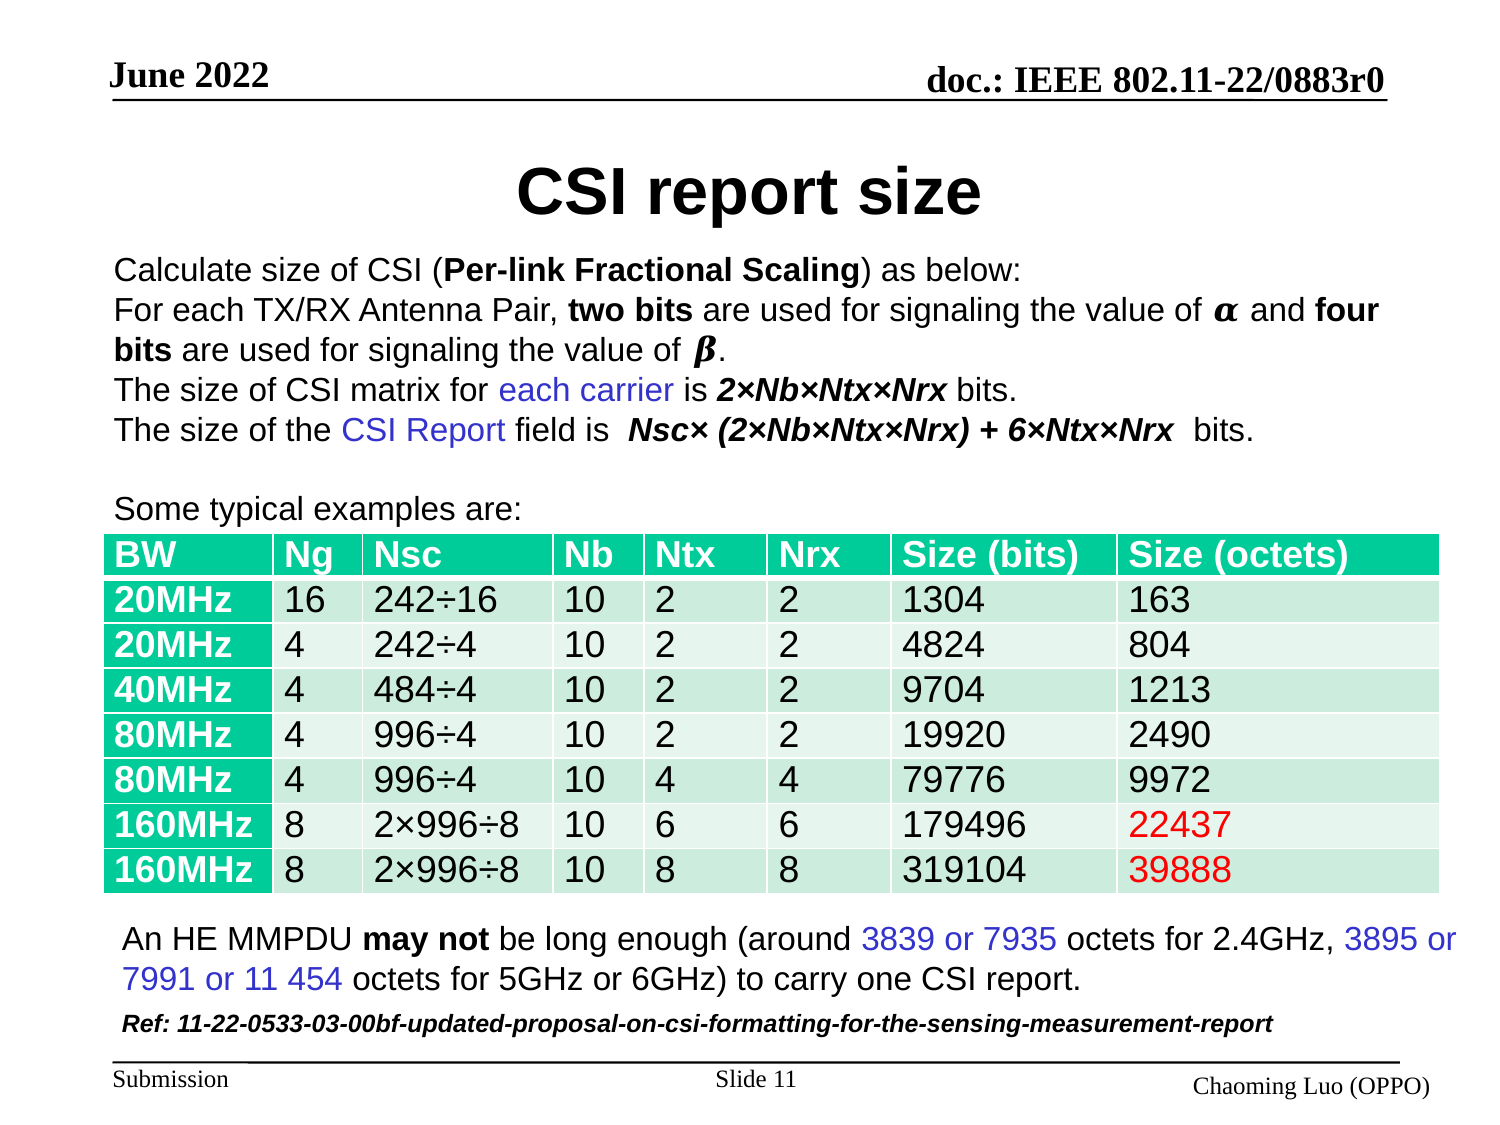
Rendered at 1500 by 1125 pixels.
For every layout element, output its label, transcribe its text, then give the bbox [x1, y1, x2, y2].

table_cell 242÷16 [363, 581, 552, 622]
table_cell 804 [1118, 624, 1439, 667]
title CSI report size [112, 112, 1388, 240]
text_box Chaoming Luo (OPPO) [1178, 1062, 1446, 1107]
table_cell 79776 [892, 759, 1116, 803]
table_cell 10 [554, 581, 643, 622]
table_cell 4 [768, 759, 890, 803]
table_cell 6 [645, 804, 766, 848]
table_cell 20MHz [104, 581, 272, 622]
table_cell 9972 [1118, 759, 1439, 803]
table_header Ntx [645, 535, 766, 575]
table_cell 10 [554, 714, 643, 757]
table_cell 4 [645, 759, 766, 803]
table_cell 2490 [1118, 714, 1439, 757]
table_cell 8 [274, 849, 362, 893]
table_cell 4 [274, 759, 362, 803]
table_cell 1304 [892, 581, 1116, 622]
table_header BW [104, 535, 272, 575]
table_cell 996÷4 [363, 714, 552, 757]
table_cell 2×996÷8 [363, 804, 552, 848]
table_cell 16 [274, 581, 362, 622]
table_cell 80MHz [104, 759, 272, 803]
table_cell 6 [768, 804, 890, 848]
table_header Nb [554, 535, 643, 575]
table_cell 10 [554, 759, 643, 803]
table_cell 22437 [1118, 804, 1439, 848]
table_cell 160MHz [104, 849, 272, 893]
table_cell 10 [554, 669, 643, 712]
table_cell 10 [554, 849, 643, 893]
table_cell 39888 [1118, 849, 1439, 893]
table_header Size (octets) [1118, 534, 1439, 575]
table_cell 2 [645, 581, 766, 622]
table_cell 8 [274, 804, 362, 848]
table_cell 2 [768, 669, 890, 712]
table_cell 19920 [892, 714, 1116, 757]
table_cell 163 [1118, 581, 1439, 622]
table_cell 996÷4 [363, 759, 552, 803]
table_header Ng [274, 535, 362, 575]
table_cell 20MHz [104, 624, 272, 667]
table_header Nsc [363, 535, 552, 575]
table_cell 484÷4 [363, 669, 552, 712]
table_cell 2 [768, 624, 890, 667]
table_cell 4824 [892, 624, 1116, 667]
table_cell 2 [645, 714, 766, 757]
table_cell 10 [554, 624, 643, 667]
table_cell 8 [645, 849, 766, 893]
table_cell 242÷4 [363, 624, 552, 667]
table_cell 9704 [892, 669, 1116, 712]
text_box An HE MMPDU may not be long enough (around 3839 or 7935 octets for 2.4GHz, 3895 or 7991 or 11 454 octets for 5GHz or 6GHz) to carry one CSI report. [107, 909, 1478, 1005]
table_cell 2 [768, 714, 890, 757]
table_cell 2 [768, 581, 890, 622]
table_cell 2 [645, 624, 766, 667]
table_cell 4 [274, 714, 362, 757]
table_header Nrx [768, 535, 890, 575]
table_cell 4 [274, 669, 362, 712]
table_cell 40MHz [104, 669, 272, 712]
table_cell 2×996÷8 [363, 849, 552, 893]
table_cell 179496 [892, 804, 1116, 848]
table_cell 10 [554, 804, 643, 848]
table_cell 160MHz [104, 804, 272, 848]
text_box Ref: 11-22-0533-03-00bf-updated-proposal-on-csi-formatting-for-the-sensing-measurement-report [107, 999, 1370, 1045]
table_cell 319104 [892, 849, 1116, 893]
text_box Calculate size of CSI (Per-link Fractional Scaling) as below: For each TX/RX Antenna Pair, two bits are used for signaling the value of 𝜶 and four bits are used for signaling the value of 𝜷. The size of CSI matrix for each carrier is 2×Nb×Ntx×Nrx bits. The size of the CSI Report field is Nsc× (2×Nb×Ntx×Nrx) + 6×Ntx×Nrx bits. Some typical examples are: [98, 240, 1437, 535]
table_cell 4 [274, 624, 362, 667]
table_cell 80MHz [104, 714, 272, 757]
table_cell 1213 [1118, 669, 1439, 712]
table_cell 8 [768, 849, 890, 893]
table_cell 2 [645, 669, 766, 712]
slide_number Slide 11 [712, 1061, 800, 1093]
table_header Size (bits) [892, 535, 1116, 575]
